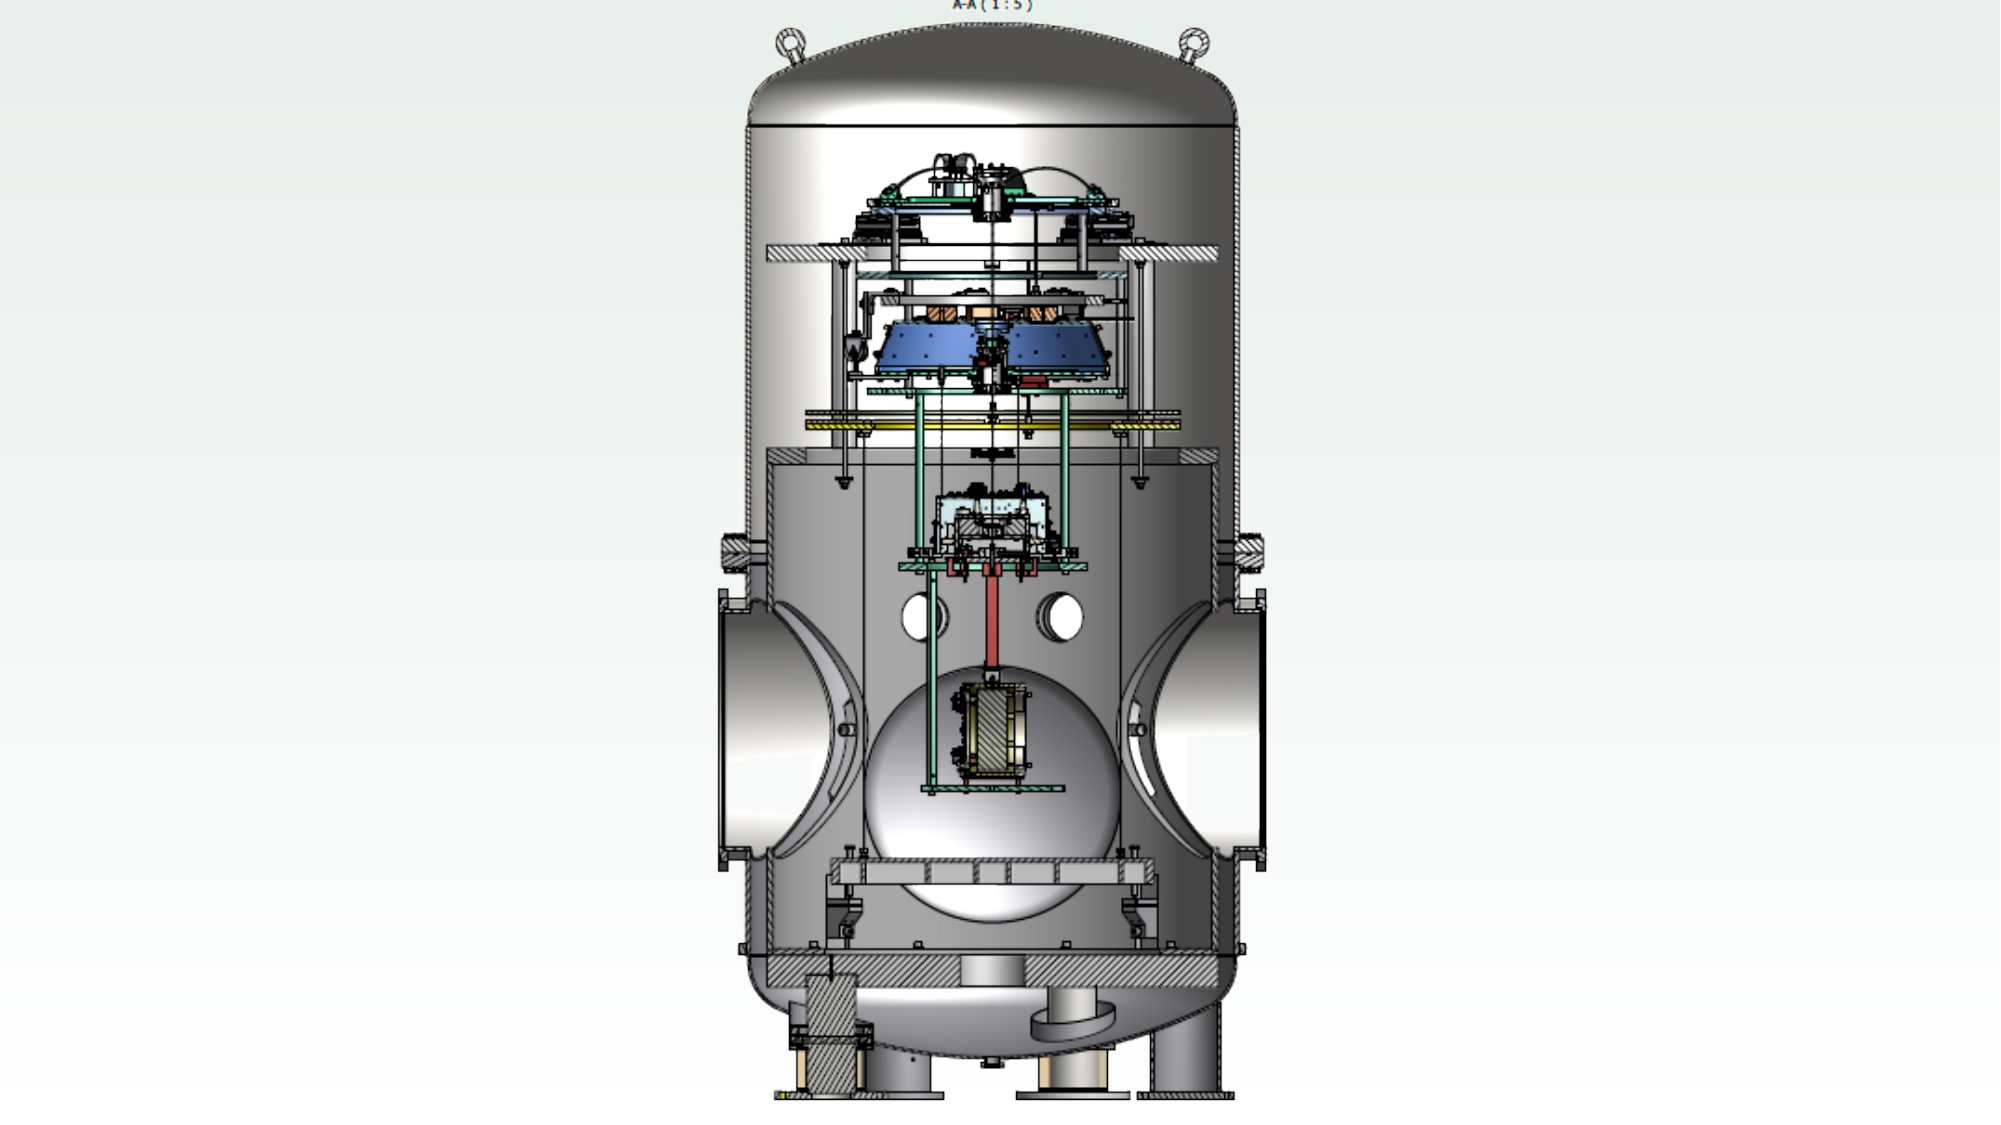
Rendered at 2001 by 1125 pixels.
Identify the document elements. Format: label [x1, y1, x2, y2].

picture [707, 0, 1295, 1125]
